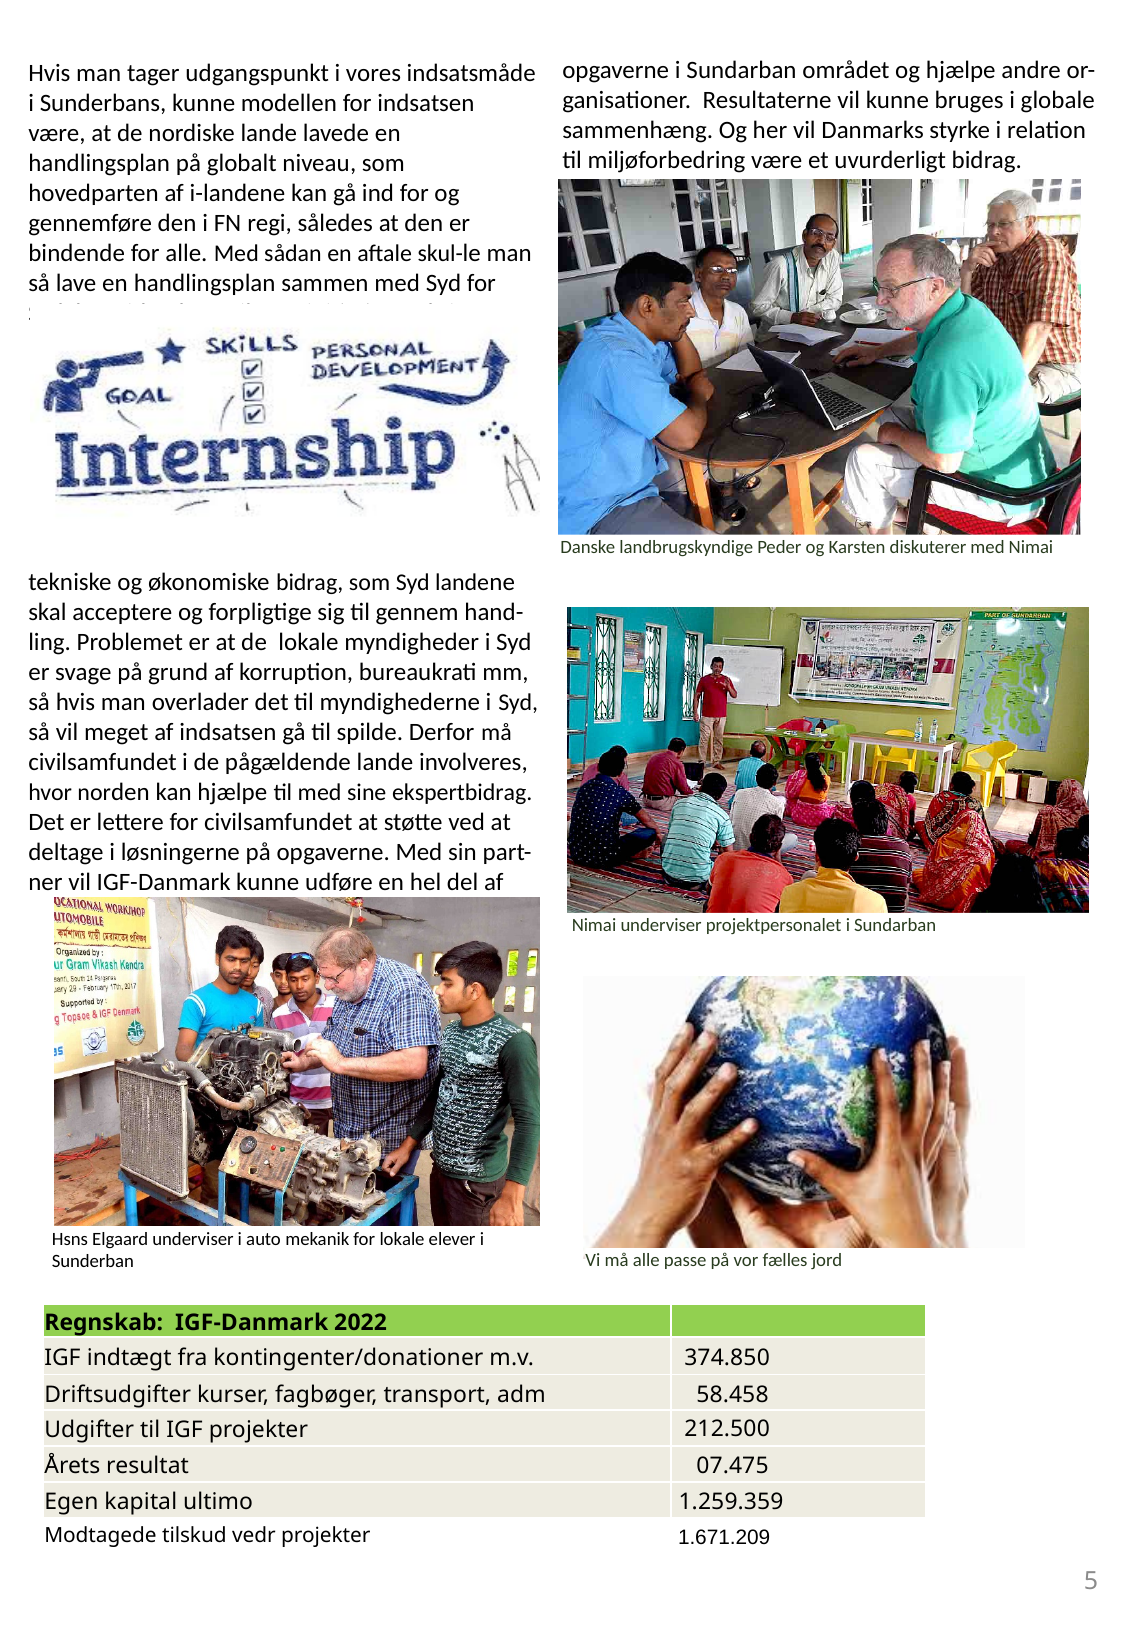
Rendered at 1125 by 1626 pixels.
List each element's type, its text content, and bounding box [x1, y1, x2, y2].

table_cell 212.500 [672, 1411, 925, 1445]
table_cell 1.671.209 [671, 1519, 926, 1549]
table_cell 07.475 [672, 1447, 925, 1481]
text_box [51, 897, 543, 1276]
table_cell Egen kapital ultimo [44, 1483, 670, 1517]
list Hvis man tager udgangspunkt i vores indsatsmåde i Sunderbans, kunne modellen for indsatsen være, at de nordiske lande lavede en handlingsplan på globalt niveau, som hovedparten af i-landene kan gå ind for og gennemføre den i FN regi, således at den er bindende for alle. Med sådan en aftale skul-le man så lave en handlingsplan sammen med Syd for Syd, hvor i-landene vil tage initiativ med sine tekniske og økonomiske bidrag, som Syd landene skal acceptere og forpligtige sig til gennem hand-ling. Problemet er at de lokale myndigheder i Syd er svage på grund af korruption, bureaukrati mm, så hvis man overlader det til myndighederne i Syd, så vil meget af indsatsen gå til spilde. Derfor må civilsamfundet i de pågældende lande involveres, hvor norden kan hjælpe til med sine ekspertbidrag. Det er lettere for civilsamfundet at støtte ved at deltage i løsningerne på opgaverne. Med sin part-ner vil IGF-Danmark kunne udføre en hel del af [28, 545, 539, 1325]
list Hvis man tager udgangspunkt i vores indsatsmåde i Sunderbans, kunne modellen for indsatsen være, at de nordiske lande lavede en handlingsplan på globalt niveau, som hovedparten af i-landene kan gå ind for og gennemføre den i FN regi, således at den er bindende for alle. Med sådan en aftale skul-le man så lave en handlingsplan sammen med Syd for Syd, hvor i-landene vil tage initiativ med sine tekniske og økonomiske bidrag, som Syd landene skal acceptere og forpligtige sig til gennem hand-ling. Problemet er at de lokale myndigheder i Syd er svage på grund af korruption, bureaukrati mm, så hvis man overlader det til myndighederne i Syd, så vil meget af indsatsen gå til spilde. Derfor må civilsamfundet i de pågældende lande involveres, hvor norden kan hjælpe til med sine ekspertbidrag. Det er lettere for civilsamfundet at støtte ved at deltage i løsningerne på opgaverne. Med sin part-ner vil IGF-Danmark kunne udføre en hel del af [28, 56, 539, 304]
list opgaverne i Sundarban området og hjælpe andre or-ganisationer. Resultaterne vil kunne bruges i globale sammenhæng. Og her vil Danmarks styrke i relation til miljøforbedring være et uvurderligt bidrag. [562, 53, 1100, 1557]
slide_number 5 [1035, 1538, 1114, 1625]
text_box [583, 975, 1036, 1276]
table_cell Udgifter til IGF projekter [44, 1411, 670, 1445]
table_cell IGF indtægt fra kontingenter/donationer m.v. [44, 1338, 670, 1374]
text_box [558, 607, 1092, 947]
table_cell 374.850 [672, 1338, 925, 1374]
table_cell 58.458 [672, 1375, 925, 1409]
table_cell Driftsudgifter kurser, fagbøger, transport, adm [44, 1375, 670, 1409]
picture [30, 304, 540, 539]
table_header [672, 1305, 925, 1336]
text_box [551, 179, 1089, 569]
table_header Regnskab: IGF-Danmark 2022 [44, 1305, 670, 1336]
table_cell Årets resultat [44, 1447, 670, 1481]
table_cell 1.259.359 [672, 1483, 925, 1517]
table_cell Modtagede tilskud vedr projekter [43, 1519, 671, 1549]
